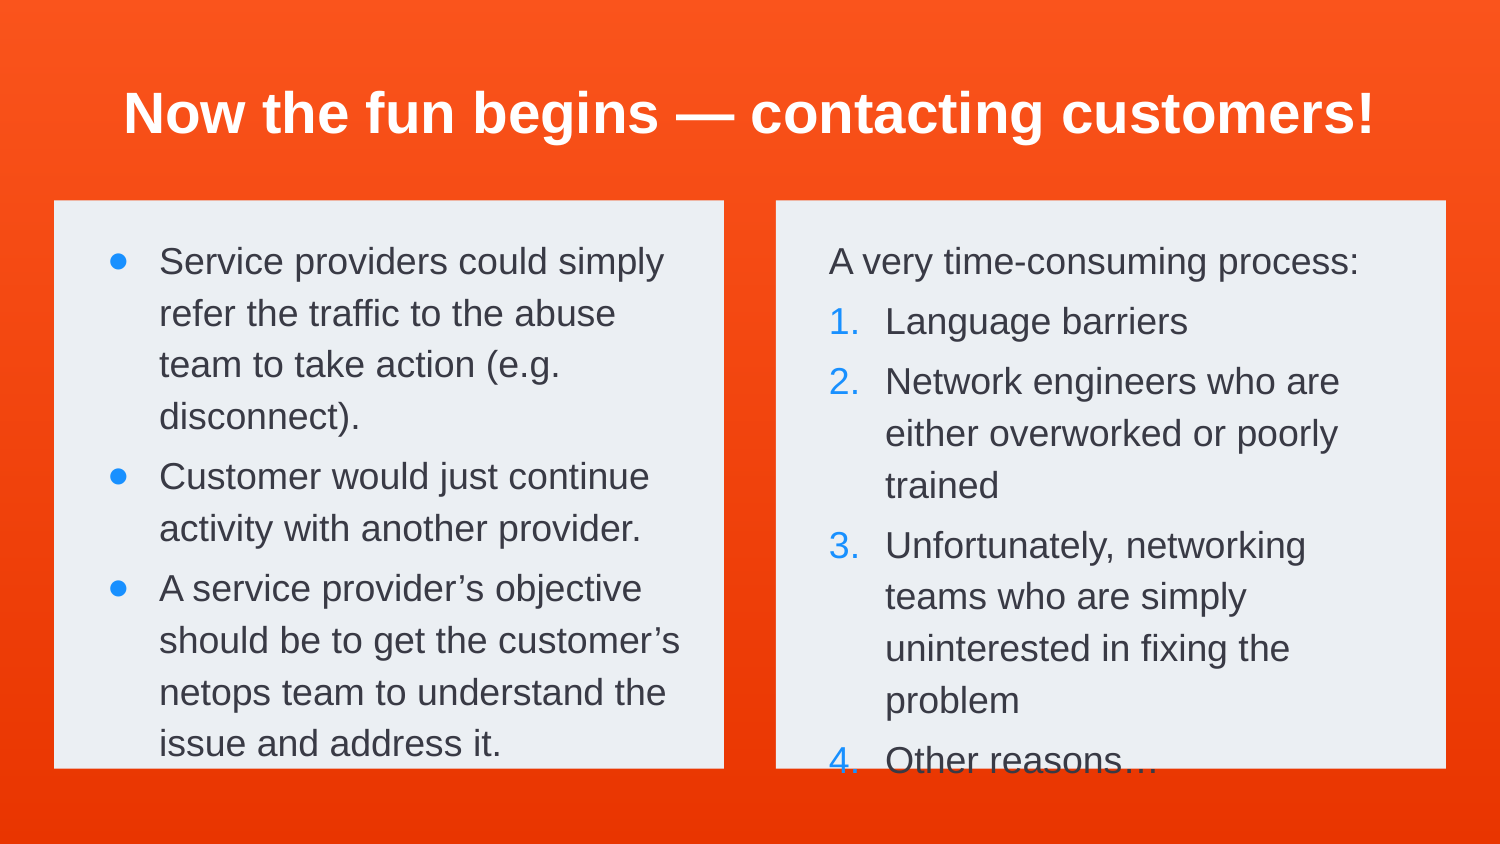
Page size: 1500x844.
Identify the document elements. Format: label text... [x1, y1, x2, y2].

list A very time-consuming process: Language barriers Network engineers who are either overworked or poorly trained Unfortunately, networking teams who are simply uninterested in fixing the problem Other reasons… [775, 200, 1446, 769]
title Now the fun begins — contacting customers! [75, 75, 1425, 153]
list Service providers could simply refer the traffic to the abuse team to take action (e.g. disconnect). Customer would just continue activity with another provider. A service provider’s objective should be to get the customer’s netops team to understand the issue and address it. [54, 200, 724, 769]
